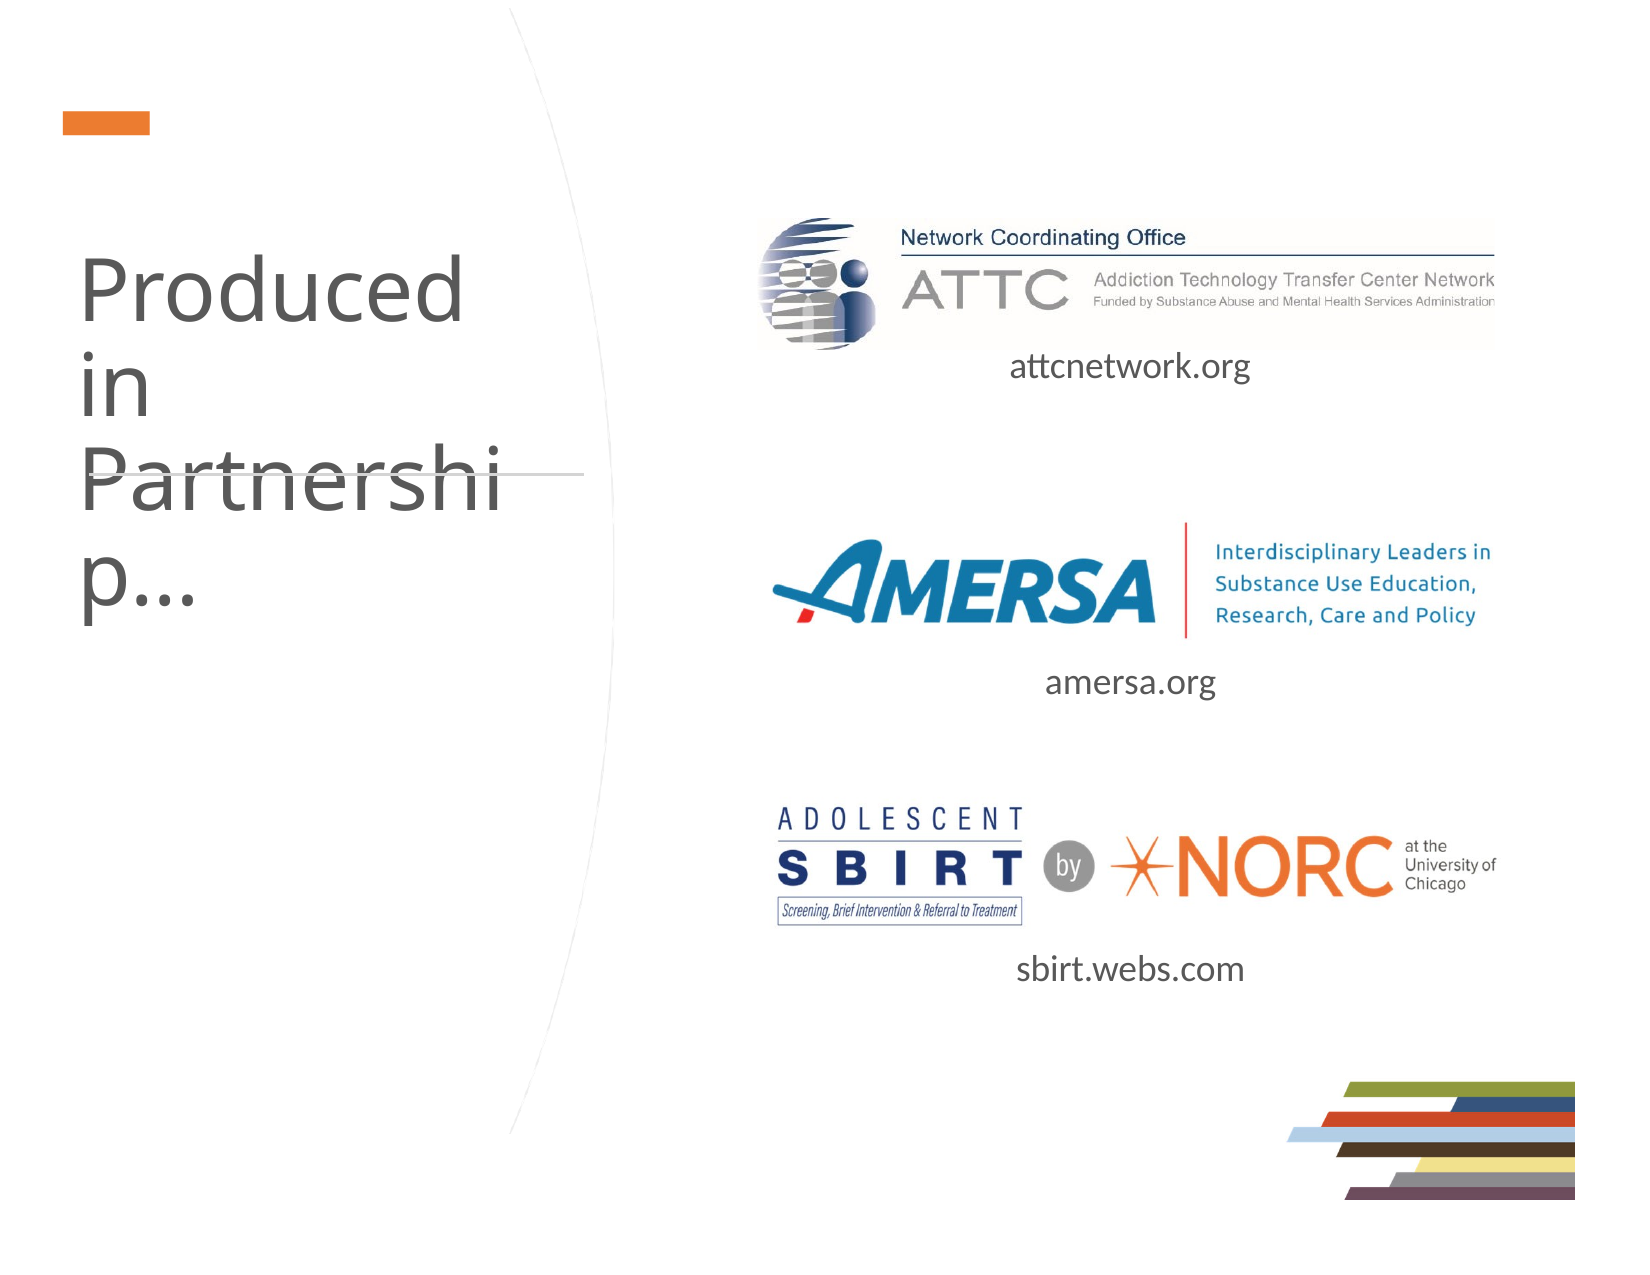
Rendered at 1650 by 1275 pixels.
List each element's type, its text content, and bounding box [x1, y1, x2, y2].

text_box [3, 8, 615, 1134]
text_box sbirt.webs.com [1014, 943, 1252, 989]
text_box amersa.org [1042, 656, 1220, 702]
text_box Produced in Partnership… [75, 244, 543, 623]
text_box [757, 218, 1495, 350]
text_box [714, 765, 1553, 965]
text_box attcnetwork.org [1007, 341, 1258, 387]
text_box [1219, 1039, 1575, 1200]
text_box [749, 503, 1518, 656]
